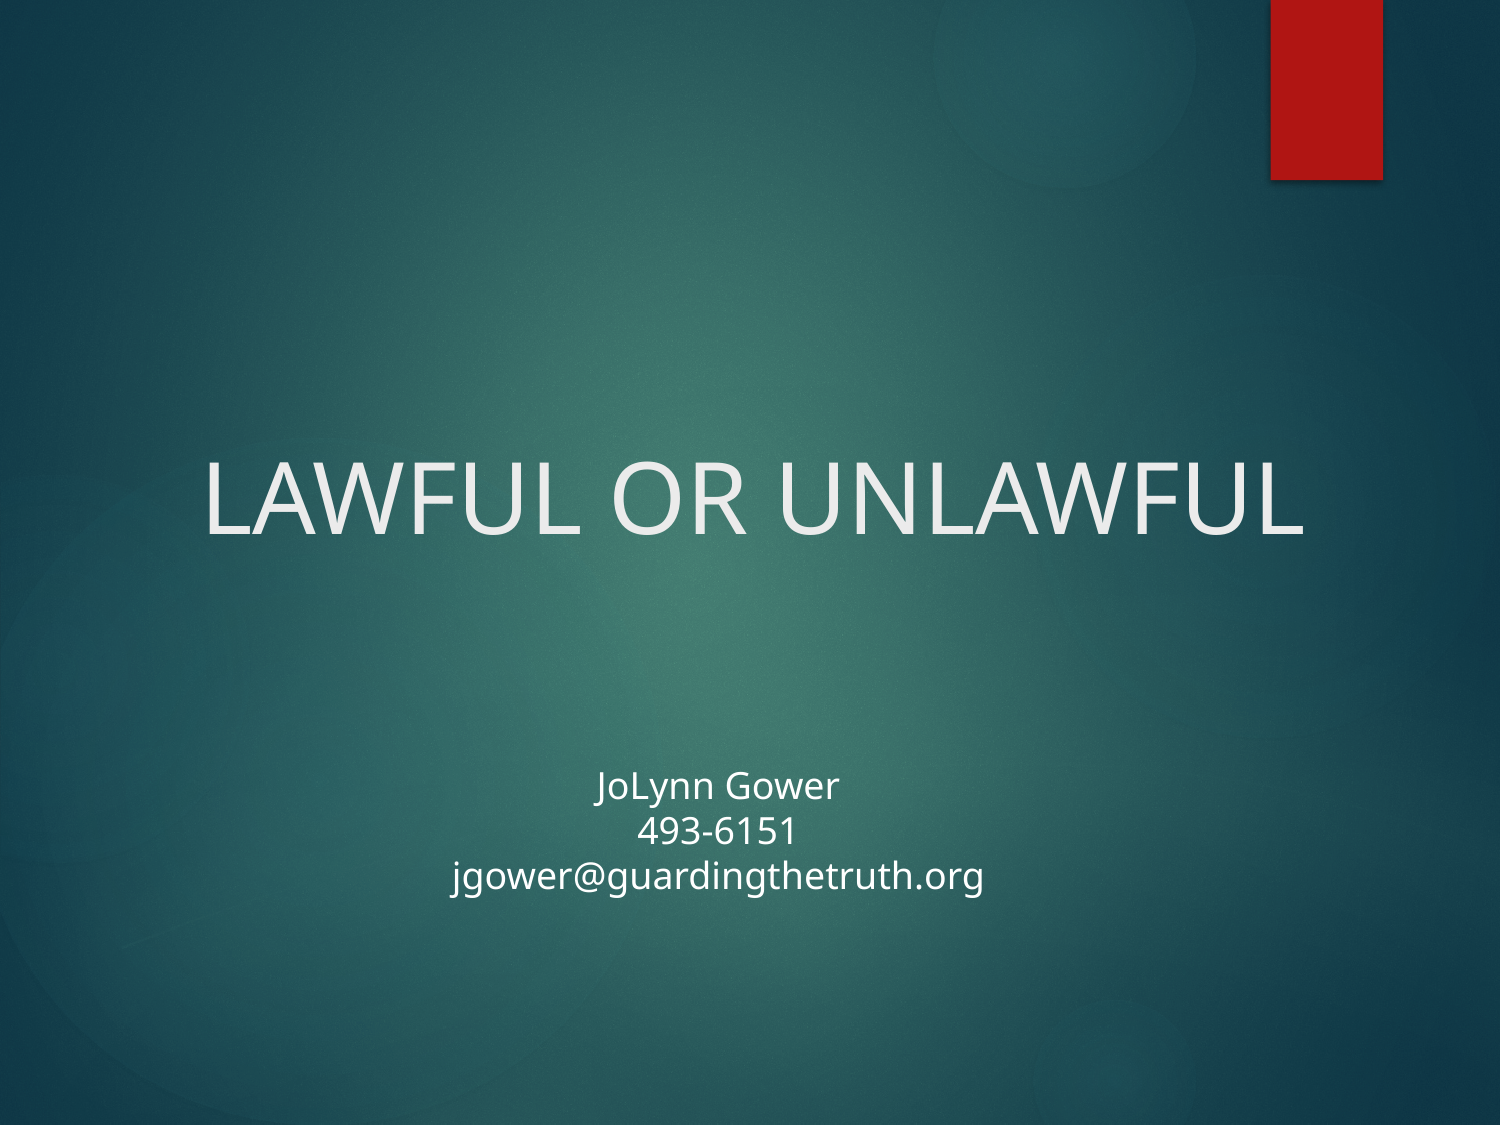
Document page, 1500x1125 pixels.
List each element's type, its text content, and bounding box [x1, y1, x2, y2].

text_box JoLynn Gower 493-6151 jgower@guardingthetruth.org [373, 754, 1063, 905]
title LAWFUL OR UNLAWFUL [45, 75, 1462, 563]
